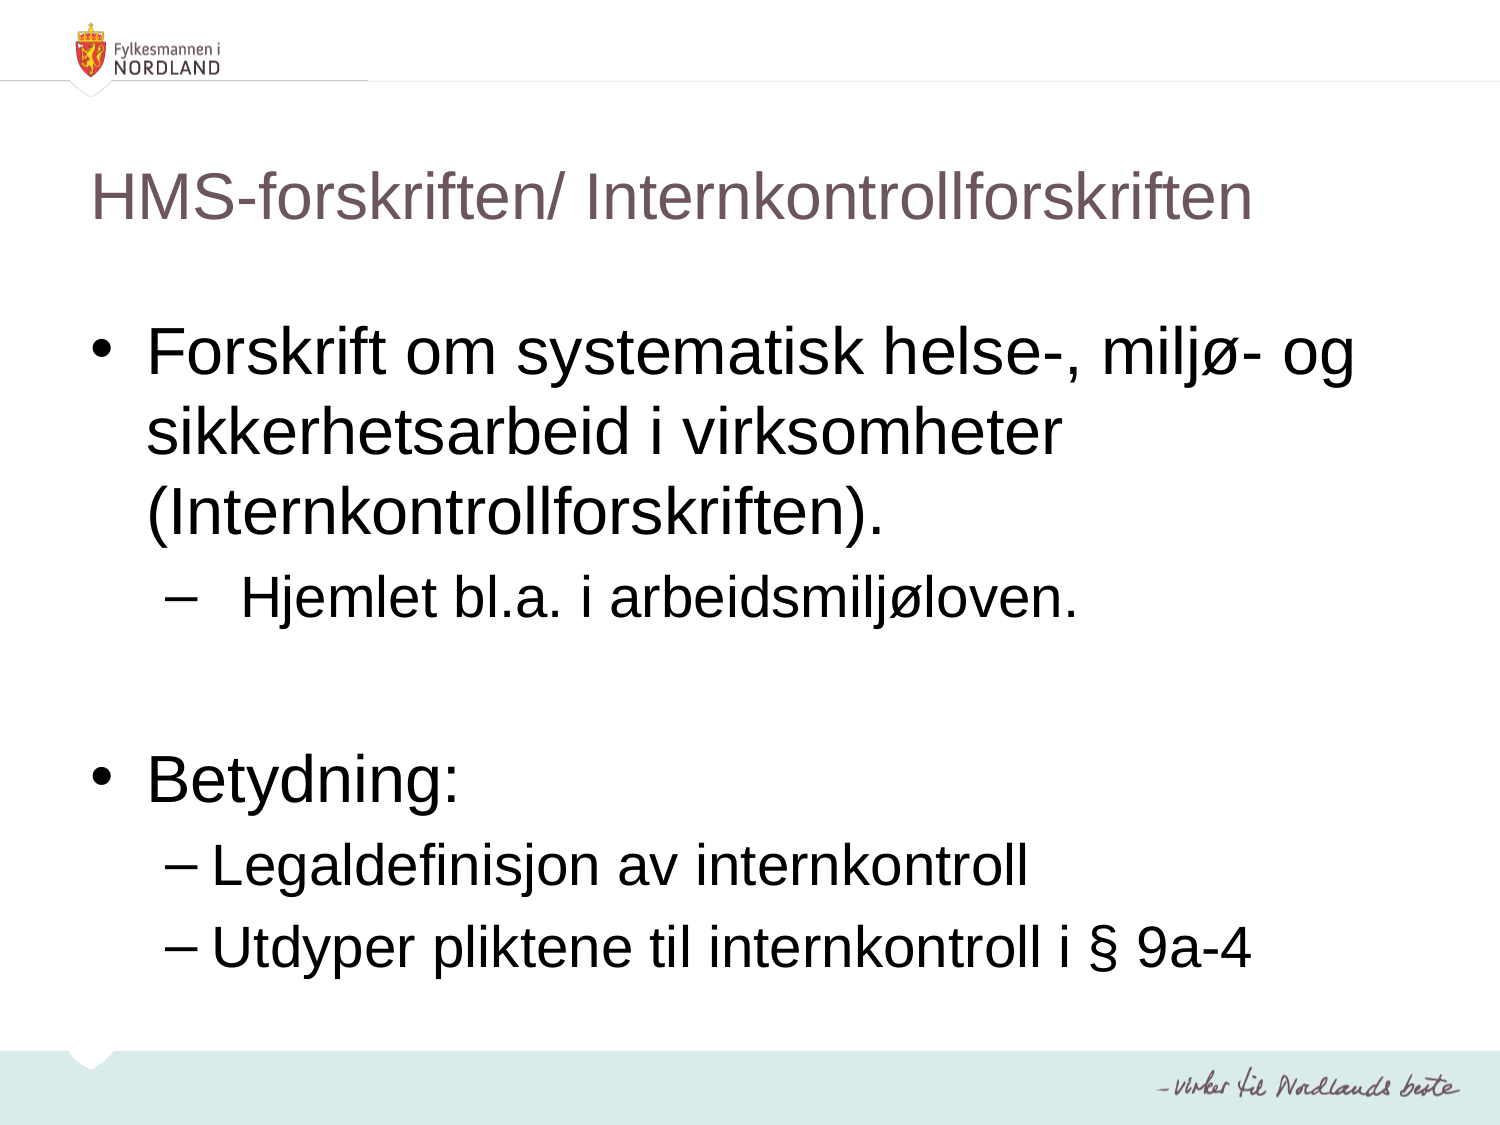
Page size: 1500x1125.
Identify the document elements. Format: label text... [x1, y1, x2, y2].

picture [0, 0, 1500, 108]
picture [0, 1043, 1500, 1125]
title HMS-forskriften/ Internkontrollforskriften [75, 127, 1425, 260]
list Forskrift om systematisk helse-, miljø- og sikkerhetsarbeid i virksomheter (Internkontrollforskriften). Hjemlet bl.a. i arbeidsmiljøloven. Betydning: Legaldefinisjon av internkontroll Utdyper pliktene til internkontroll i § 9a-4 [75, 299, 1425, 1005]
